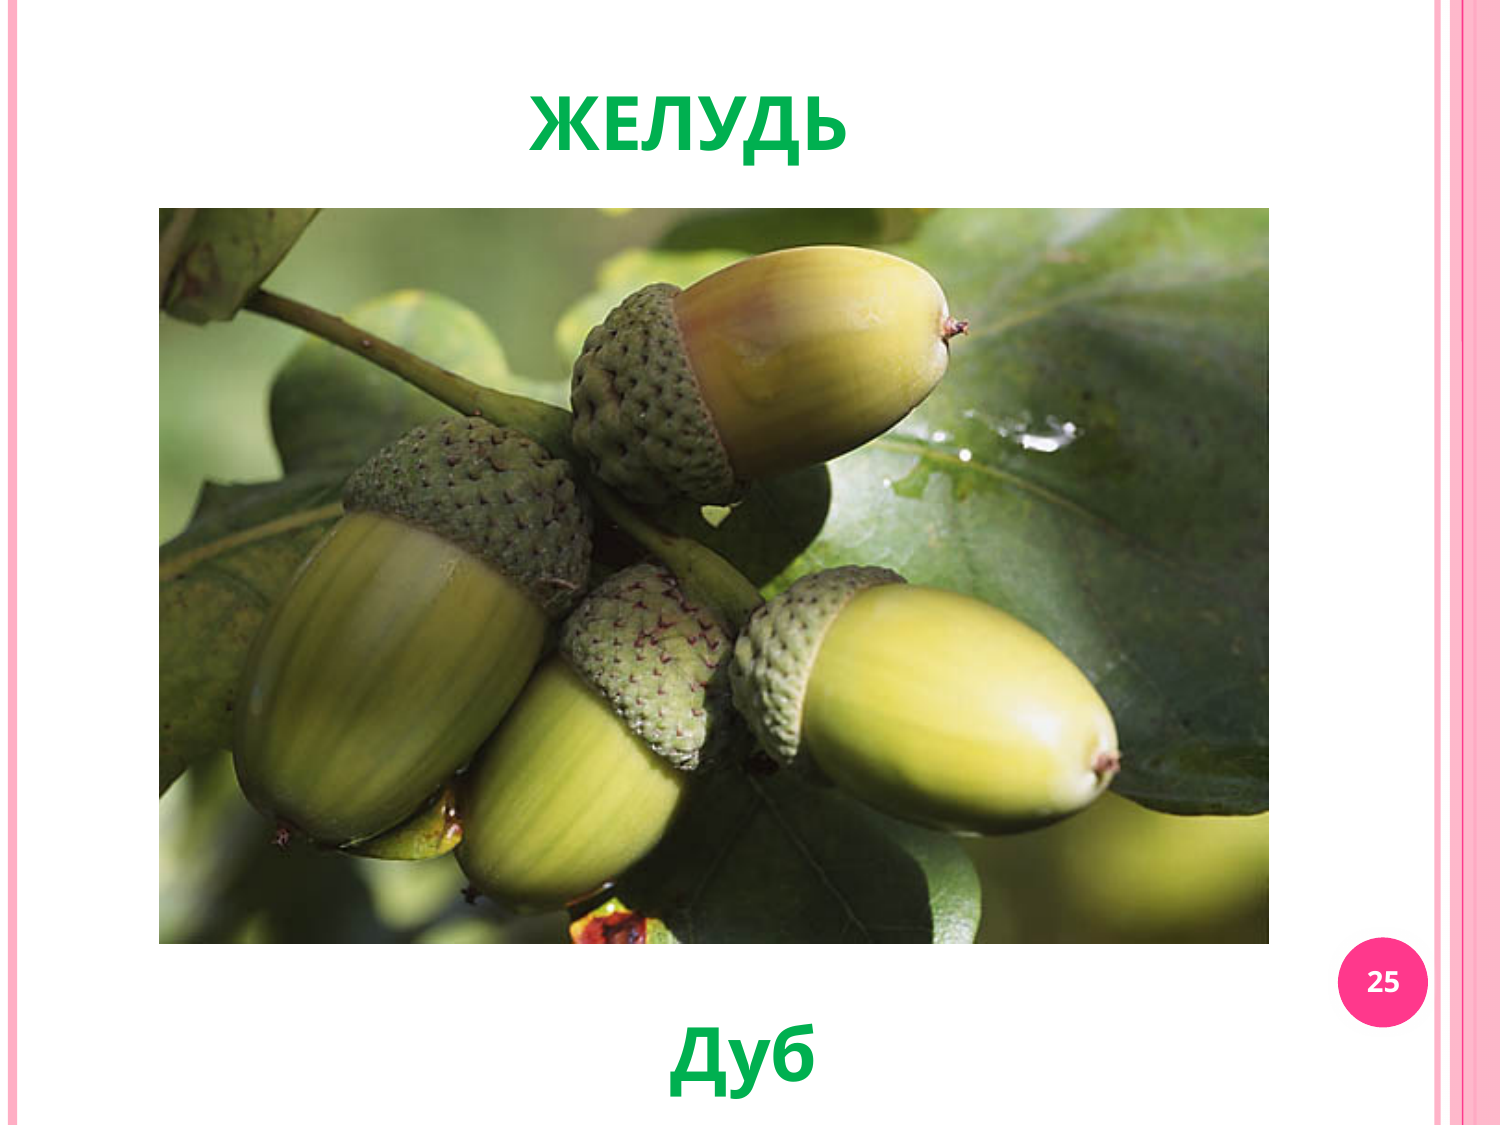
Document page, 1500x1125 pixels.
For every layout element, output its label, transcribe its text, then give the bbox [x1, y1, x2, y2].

text_box Дуб [490, 999, 999, 1105]
title Желудь [76, 42, 1302, 173]
slide_number 25 [1333, 940, 1434, 1027]
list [158, 207, 1270, 945]
